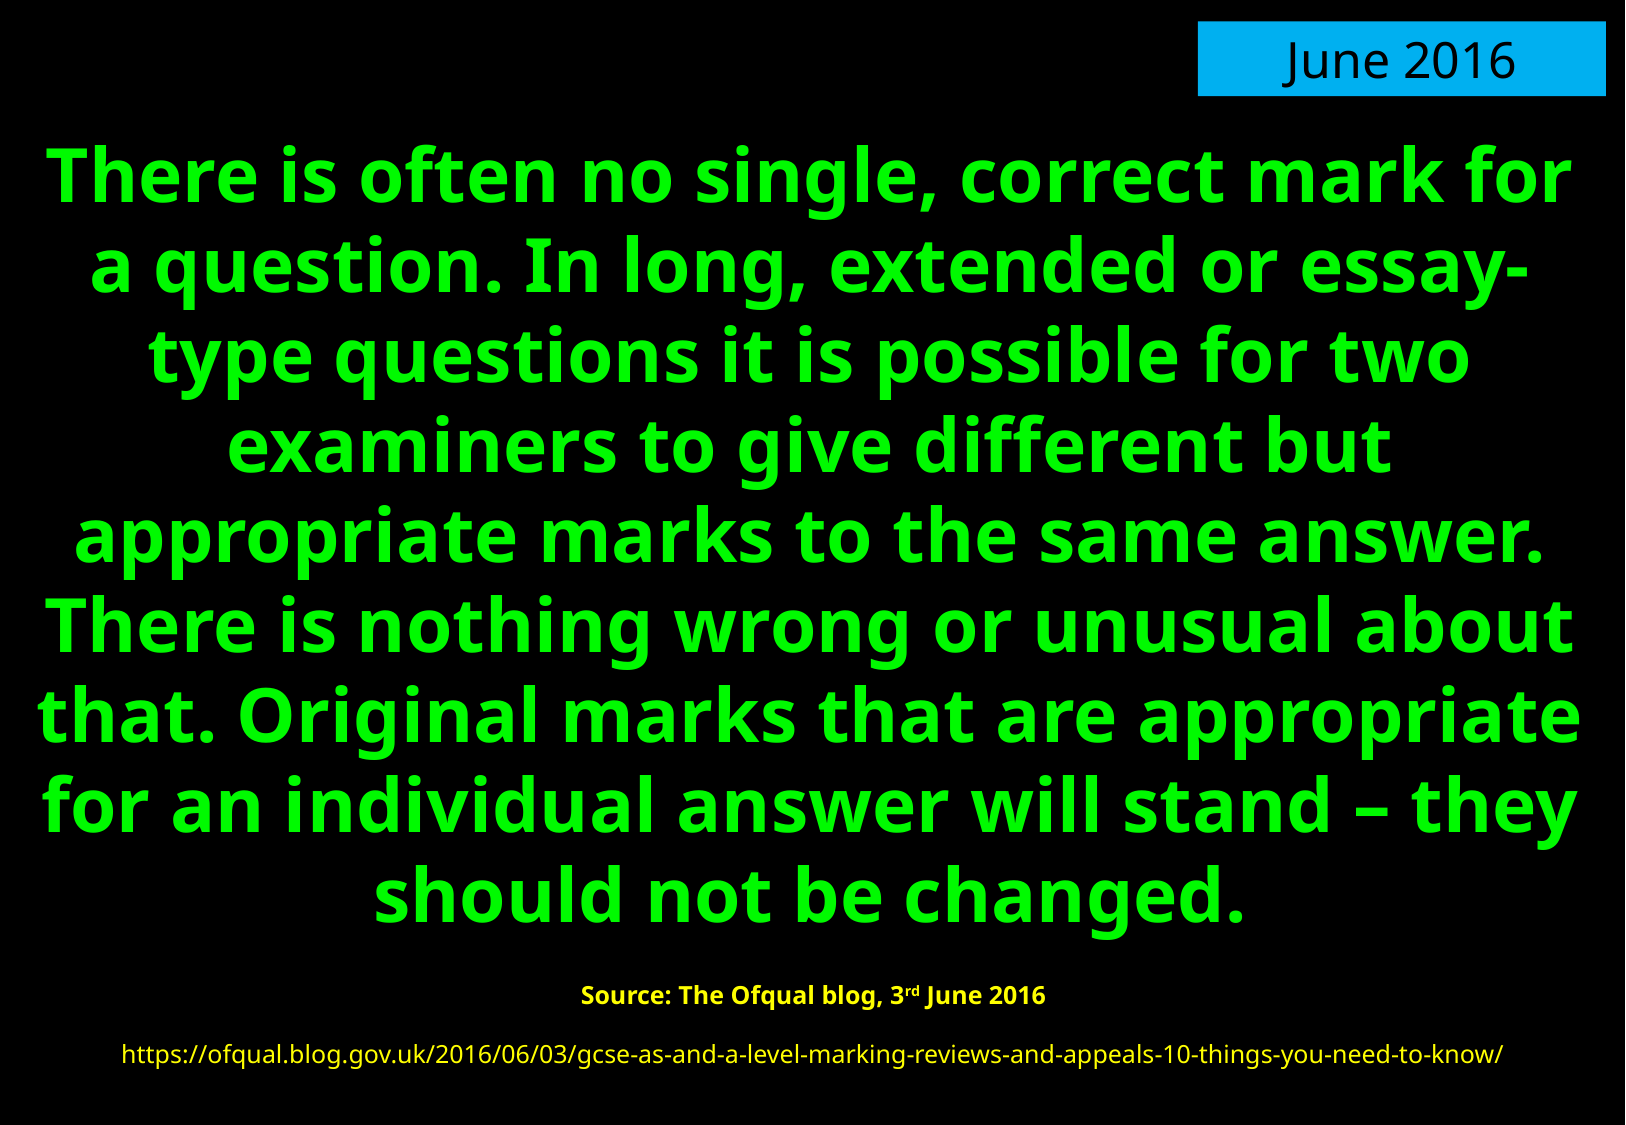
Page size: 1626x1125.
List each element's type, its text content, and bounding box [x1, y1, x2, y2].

text_box June 2016 [1197, 21, 1606, 97]
text_box Source: The Ofqual blog, 3rd June 2016 https://ofqual.blog.gov.uk/2016/06/03/gcse-as-and-a-level-marking-reviews-and-appeals-10-things-you-need-to-know/ [102, 971, 1525, 1077]
text_box There is often no single, correct mark for a question. In long, extended or essay-type questions it is possible for two examiners to give different but appropriate marks to the same answer. There is nothing wrong or unusual about that. Original marks that are appropriate for an individual answer will stand – they should not be changed. [8, 119, 1613, 945]
